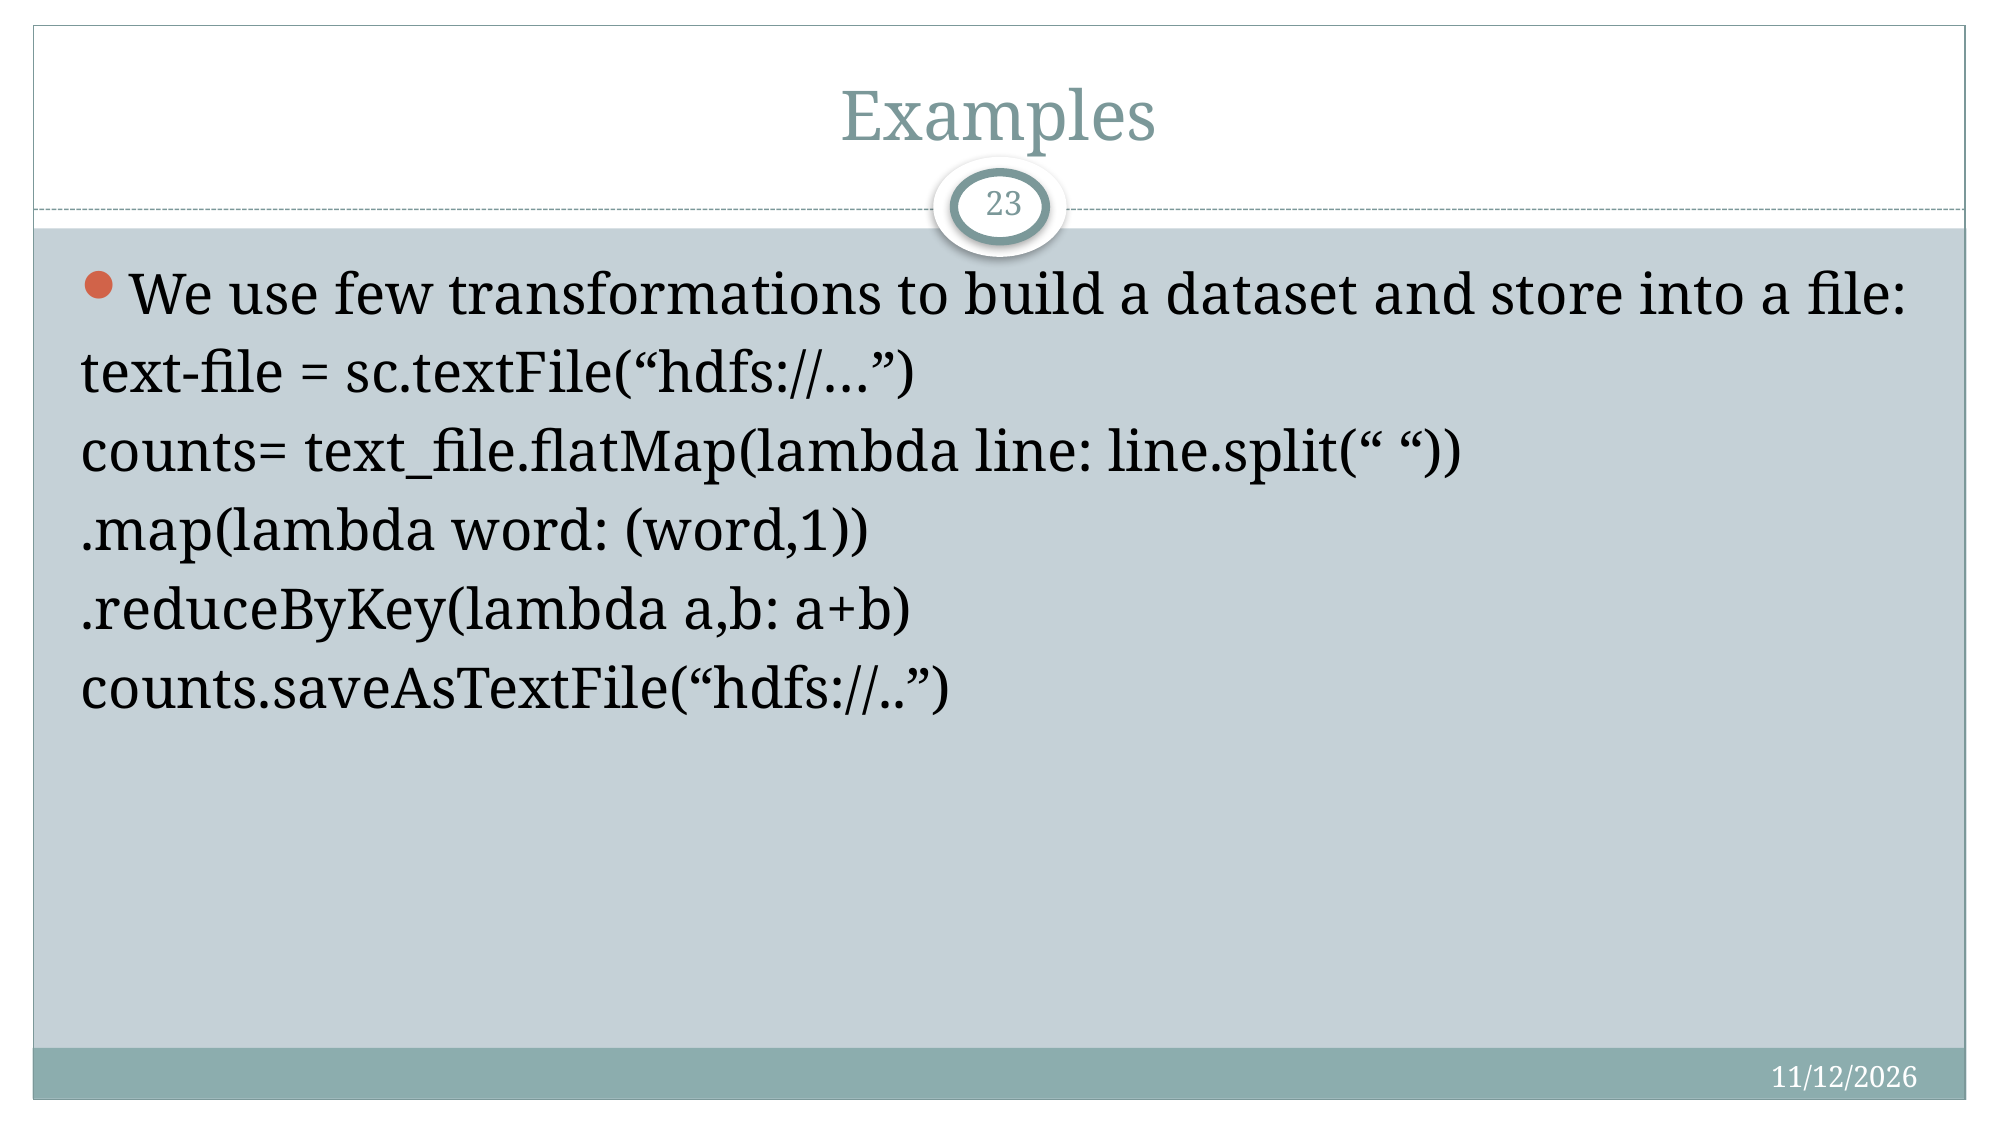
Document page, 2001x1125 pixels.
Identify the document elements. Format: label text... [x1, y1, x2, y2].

title Examples [66, 37, 1933, 162]
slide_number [1266, 1050, 1933, 1111]
slide_number 23 [953, 168, 1054, 241]
list We use few transformations to build a dataset and store into a file: text-file = sc.textFile(“hdfs://…”) counts= text_file.flatMap(lambda line: line.split(“ “)) .map(lambda word: (word,1)) .reduceByKey(lambda a,b: a+b) counts.saveAsTextFile(“hdfs://..”) [66, 250, 1926, 1001]
